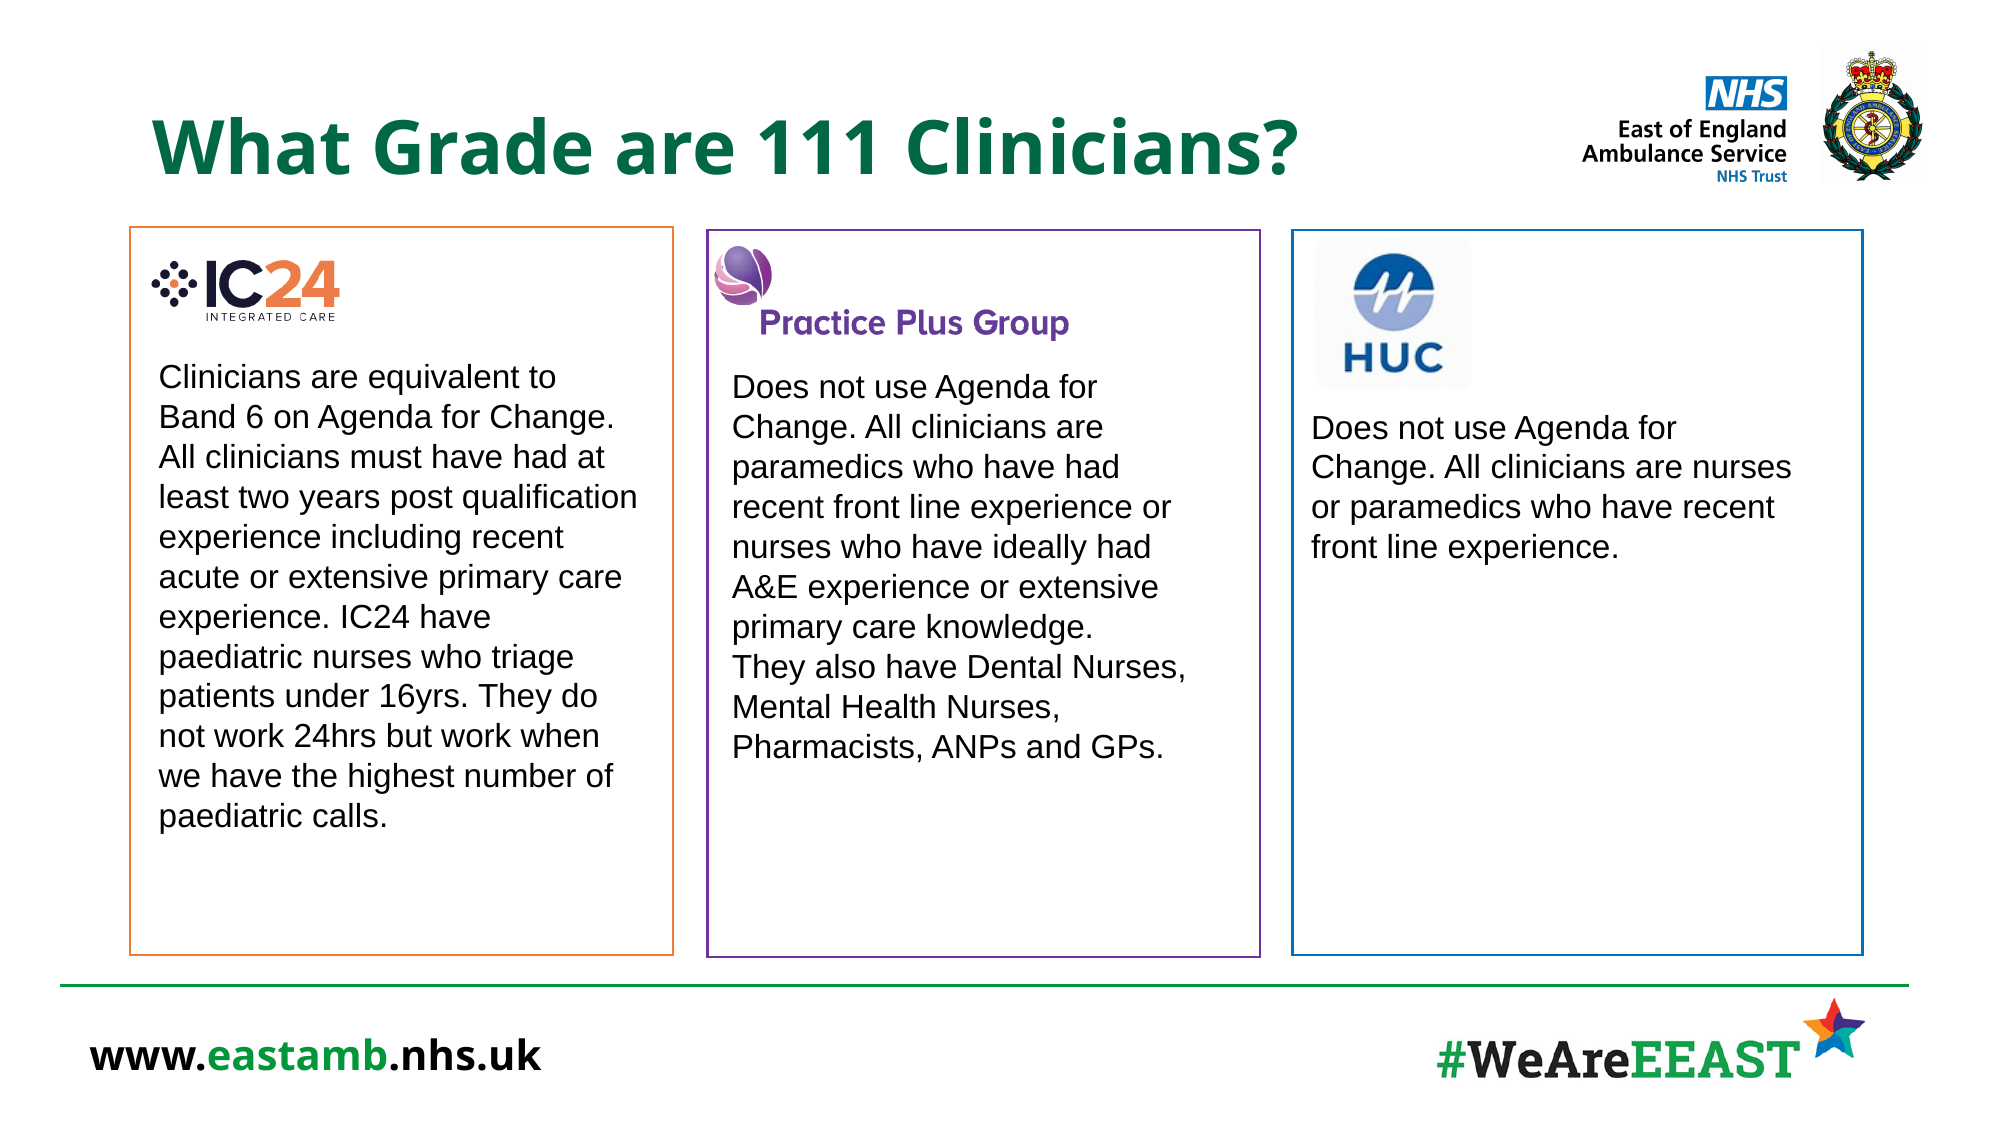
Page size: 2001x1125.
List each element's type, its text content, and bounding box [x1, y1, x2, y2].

text_box Does not use Agenda for Change. All clinicians are nurses or paramedics who have recent front line experience. [1296, 398, 1810, 573]
picture [137, 242, 355, 334]
picture [1819, 47, 1926, 184]
text_box [1291, 229, 1864, 956]
picture [711, 239, 1079, 360]
title What Grade are 111 Clinicians? [137, 85, 1453, 216]
text_box Does not use Agenda for Change. All clinicians are paramedics who have had recent front line experience or nurses who have ideally had A&E experience or extensive primary care knowledge. They also have Dental Nurses, Mental Health Nurses, Pharmacists, ANPs and GPs. [717, 358, 1222, 772]
text_box [706, 229, 1261, 958]
picture [1314, 233, 1481, 392]
picture [1570, 45, 1799, 213]
text_box Clinicians are equivalent to Band 6 on Agenda for Change. All clinicians must have had at least two years post qualification experience including recent acute or extensive primary care experience. IC24 have paediatric nurses who triage patients under 16yrs. They do not work 24hrs but work when we have the highest number of paediatric calls. [144, 347, 655, 842]
picture [1427, 998, 1865, 1087]
text_box [129, 226, 674, 956]
